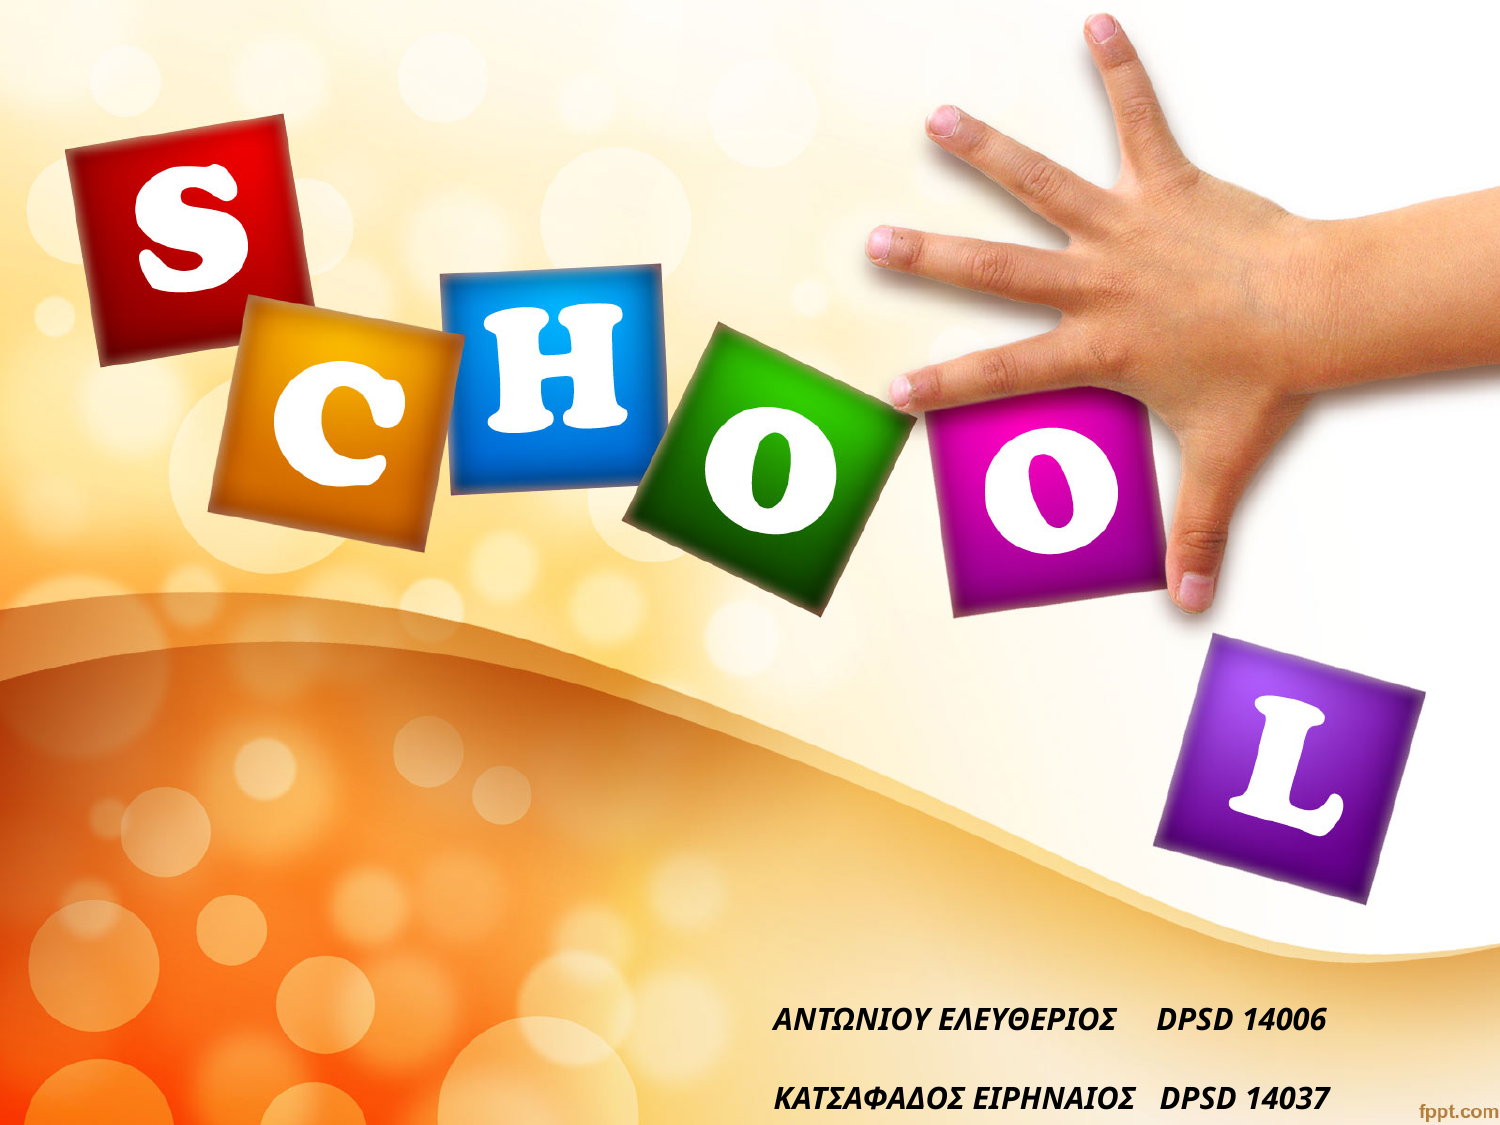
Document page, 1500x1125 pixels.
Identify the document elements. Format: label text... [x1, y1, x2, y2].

subtitle ΑΝΤΩΝΙΟΥ ΕΛΕΥΘΕΡΙΟΣ DPSD 14006 ΚΑΤΣΑΦΑΔΟΣ ΕΙΡΗΝΑΙΟΣ DPSD 14037 [758, 996, 1485, 1125]
picture [0, 0, 1500, 1125]
